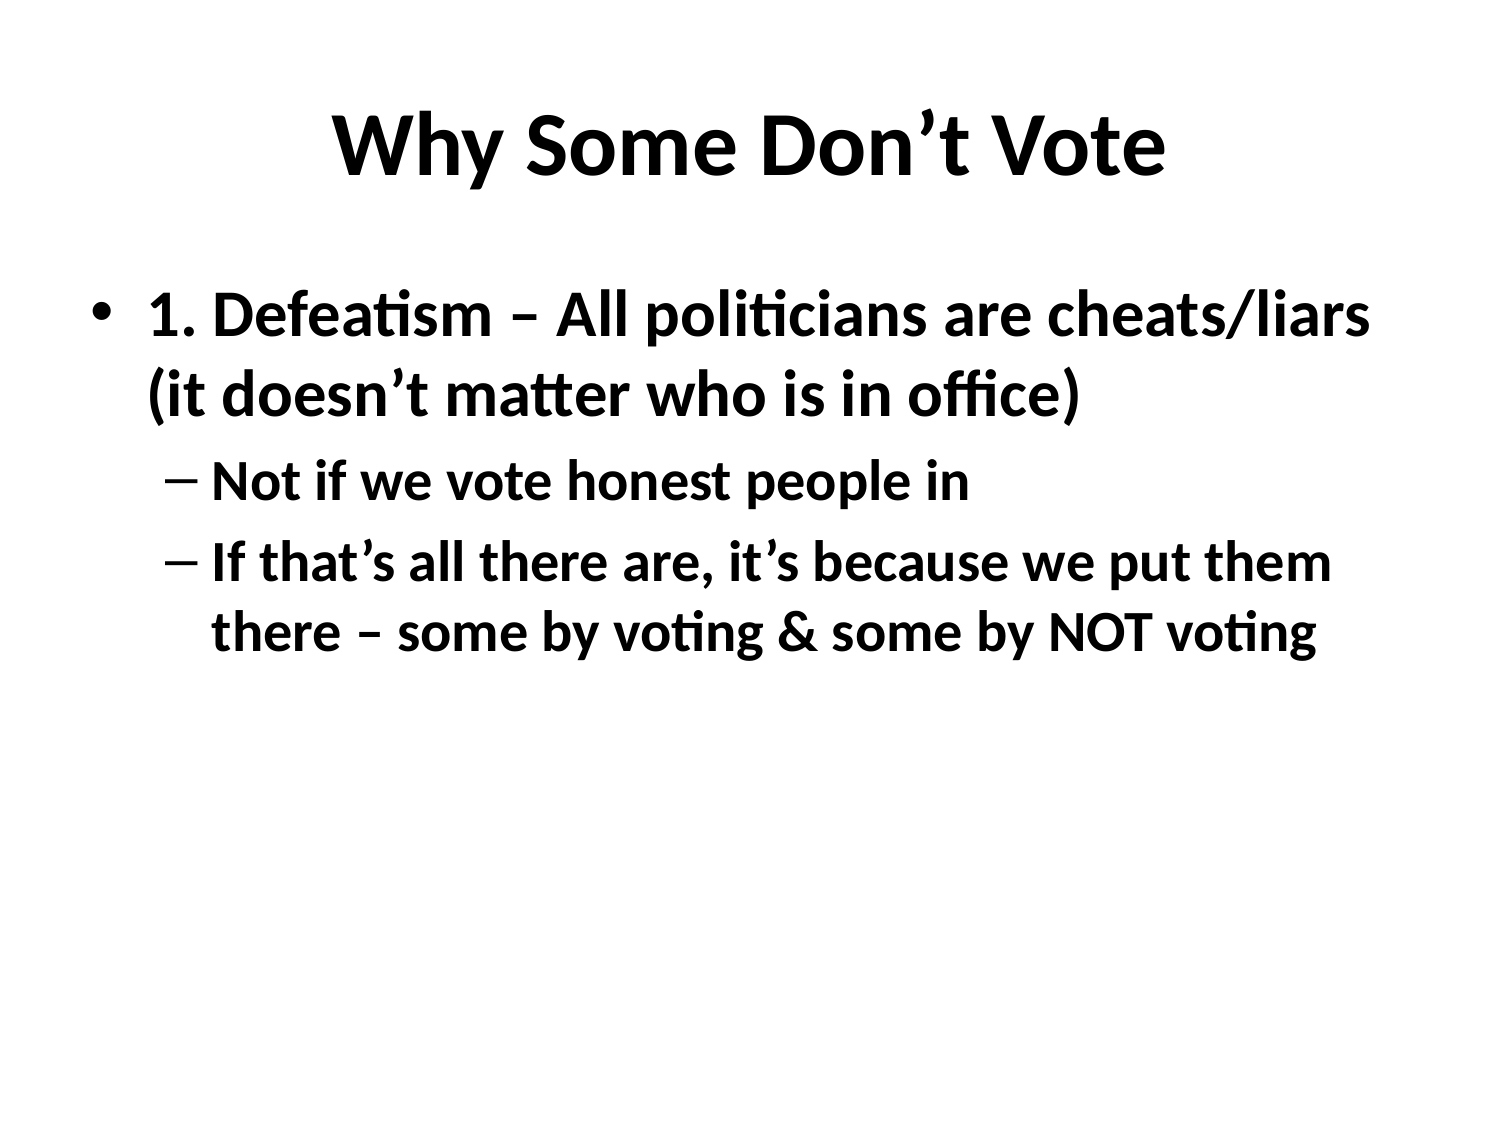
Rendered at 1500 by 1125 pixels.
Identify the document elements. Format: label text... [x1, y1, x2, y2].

list 1. Defeatism – All politicians are cheats/liars (it doesn’t matter who is in office) Not if we vote honest people in If that’s all there are, it’s because we put them there – some by voting & some by NOT voting [75, 262, 1425, 1005]
title Why Some Don’t Vote [75, 45, 1425, 233]
